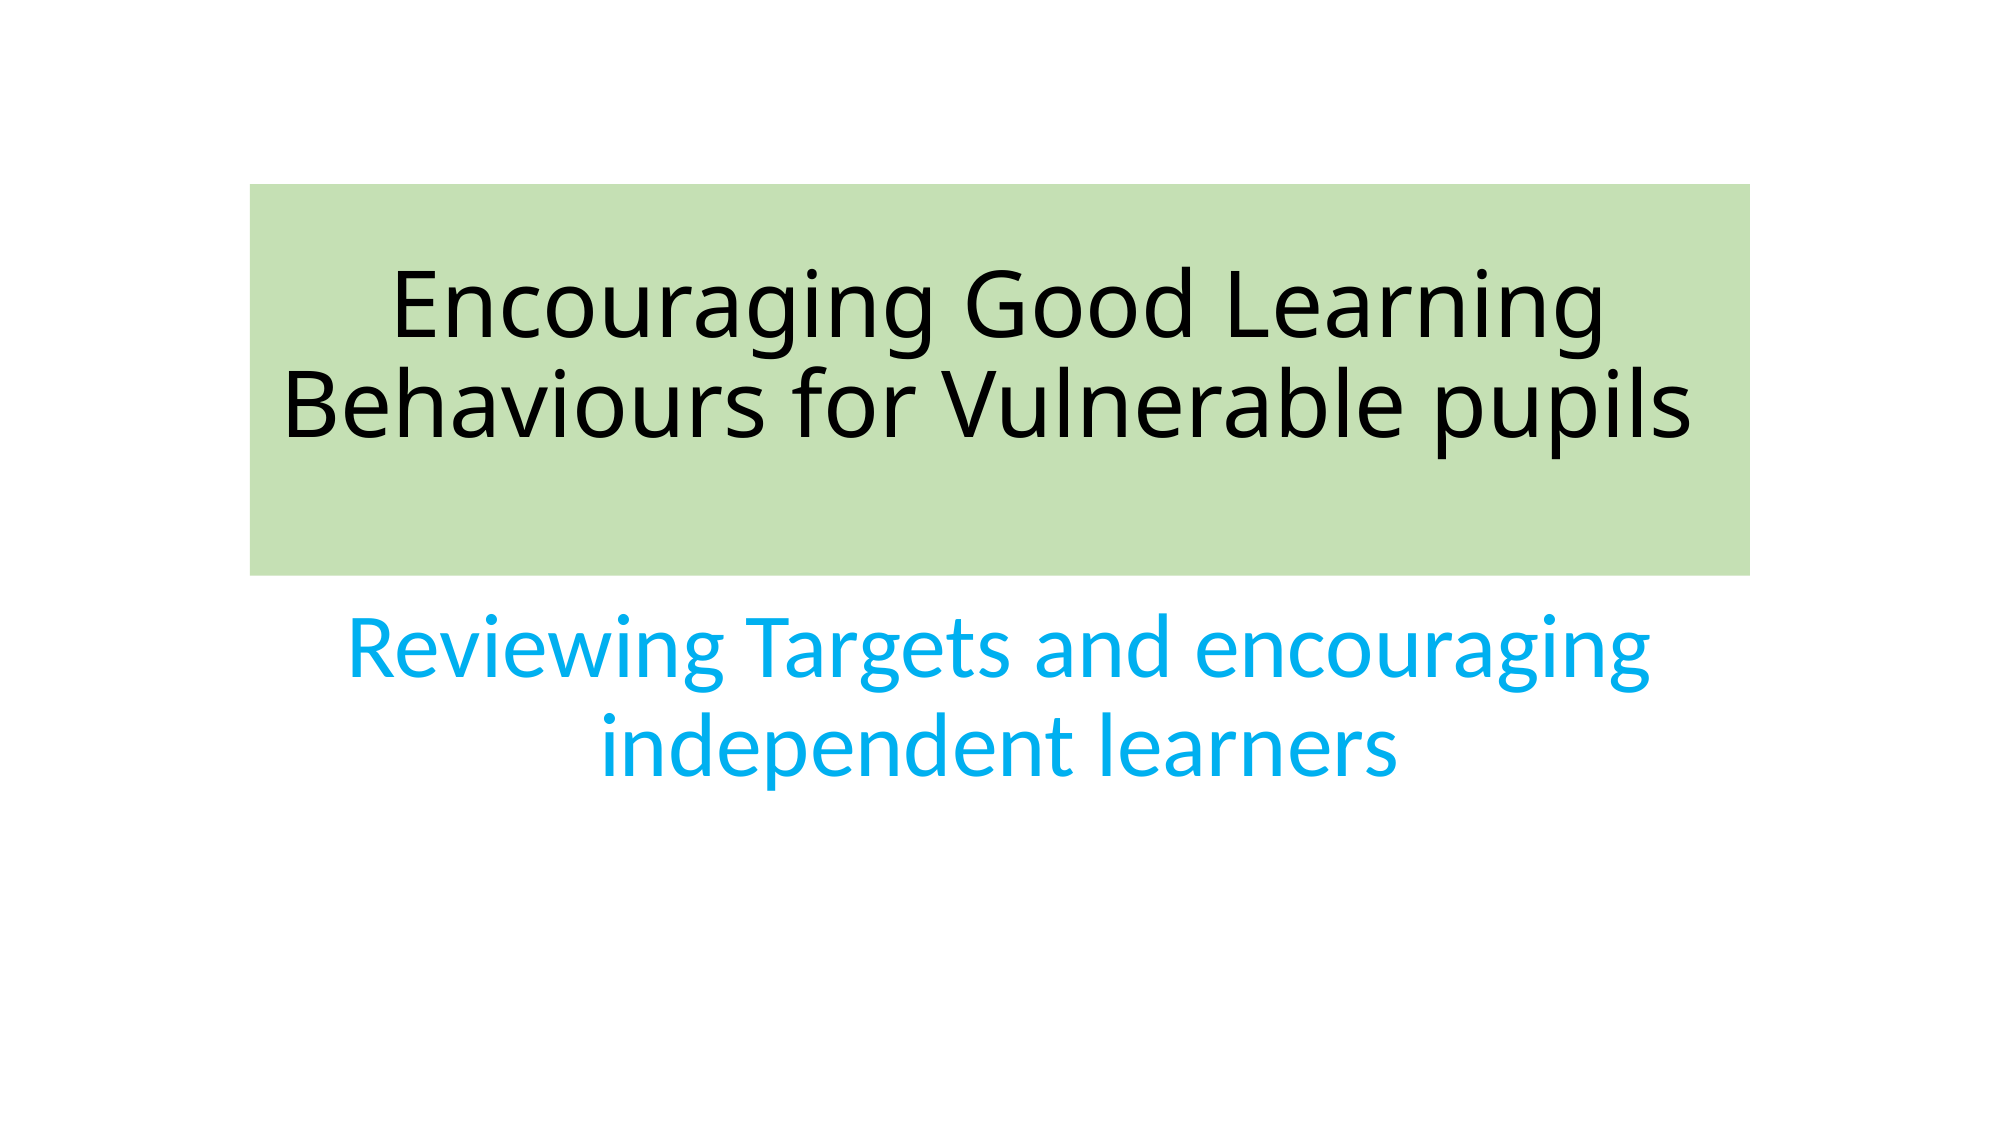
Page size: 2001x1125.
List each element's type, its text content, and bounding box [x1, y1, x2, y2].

title Encouraging Good Learning Behaviours for Vulnerable pupils [249, 184, 1750, 576]
subtitle Reviewing Targets and encouraging independent learners [249, 590, 1750, 863]
